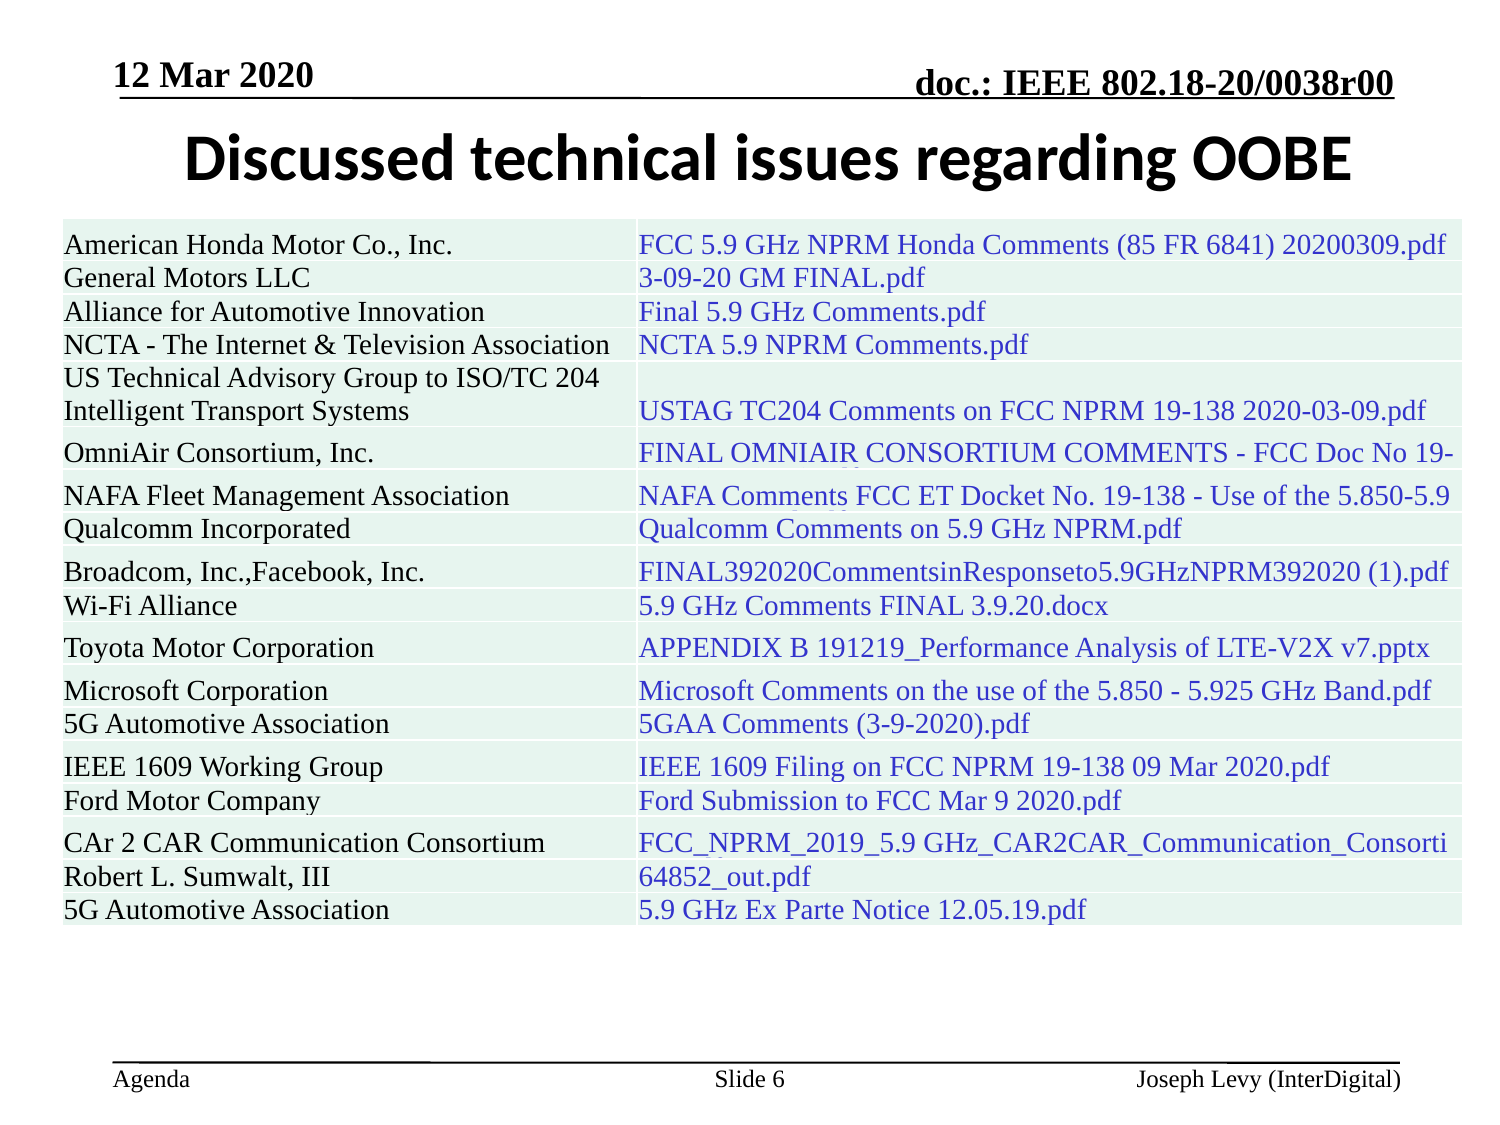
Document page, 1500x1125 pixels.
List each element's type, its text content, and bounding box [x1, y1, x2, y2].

table_cell Wi-Fi Alliance [63, 589, 636, 621]
table_cell Microsoft Corporation [63, 665, 636, 706]
table_cell APPENDIX B 191219_Performance Analysis of LTE-V2X v7.pptx [638, 622, 1462, 663]
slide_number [112, 49, 488, 95]
table_cell Alliance for Automotive Innovation [63, 295, 636, 327]
table_cell Ford Motor Company [63, 784, 636, 815]
table_cell CAr 2 CAR Communication Consortium [63, 817, 636, 858]
footer Joseph Levy (InterDigital) [878, 1061, 1402, 1093]
title Discussed technical issues regarding OOBE [87, 105, 1377, 217]
table_cell Qualcomm Comments on 5.9 GHz NPRM.pdf [638, 513, 1462, 544]
table_cell Robert L. Sumwalt, III [63, 860, 636, 892]
table_cell FINAL OMNIAIR CONSORTIUM COMMENTS - FCC Doc No 19-138 (03.09.20).pdf [638, 427, 1462, 468]
table_cell Ford Submission to FCC Mar 9 2020.pdf [638, 784, 1462, 815]
table_cell US Technical Advisory Group to ISO/TC 204 Intelligent Transport Systems [63, 362, 636, 426]
table_cell IEEE 1609 Filing on FCC NPRM 19-138 09 Mar 2020.pdf [638, 741, 1462, 782]
table_cell IEEE 1609 Working Group [63, 741, 636, 782]
table_cell Toyota Motor Corporation [63, 622, 636, 663]
table_cell NAFA Fleet Management Association [63, 470, 636, 511]
table_cell Qualcomm Incorporated [63, 513, 636, 544]
table_cell 5.9 GHz Comments FINAL 3.9.20.docx [638, 589, 1462, 621]
table_cell 3-09-20 GM FINAL.pdf [638, 261, 1462, 293]
table_cell FINAL392020CommentsinResponseto5.9GHzNPRM392020 (1).pdf [638, 546, 1462, 587]
table_cell 5GAA Comments (3-9-2020).pdf [638, 708, 1462, 739]
table_cell 5G Automotive Association [63, 708, 636, 739]
table_header FCC 5.9 GHz NPRM Honda Comments (85 FR 6841) 20200309.pdf [638, 219, 1462, 260]
table_cell Broadcom, Inc.,Facebook, Inc. [63, 546, 636, 587]
table_cell General Motors LLC [63, 261, 636, 293]
table_cell 64852_out.pdf [638, 860, 1462, 892]
table_cell Microsoft Comments on the use of the 5.850 - 5.925 GHz Band.pdf [638, 665, 1462, 706]
table_header American Honda Motor Co., Inc. [63, 219, 636, 260]
table_cell USTAG TC204 Comments on FCC NPRM 19-138 2020-03-09.pdf [638, 362, 1462, 426]
table_cell 5G Automotive Association [63, 893, 636, 925]
table_cell FCC_NPRM_2019_5.9 GHz_CAR2CAR_Communication_Consortium.pdf [638, 817, 1462, 858]
table_cell NCTA - The Internet & Television Association [63, 328, 636, 360]
slide_number Slide 6 [699, 1061, 800, 1123]
table_cell NCTA 5.9 NPRM Comments.pdf [638, 328, 1462, 360]
table_cell NAFA Comments FCC ET Docket No. 19-138 - Use of the 5.850-5.925 GHz Band.pdf [638, 470, 1462, 511]
table_cell OmniAir Consortium, Inc. [63, 427, 636, 468]
table_cell Final 5.9 GHz Comments.pdf [638, 295, 1462, 327]
table_cell 5.9 GHz Ex Parte Notice 12.05.19.pdf [638, 893, 1462, 925]
